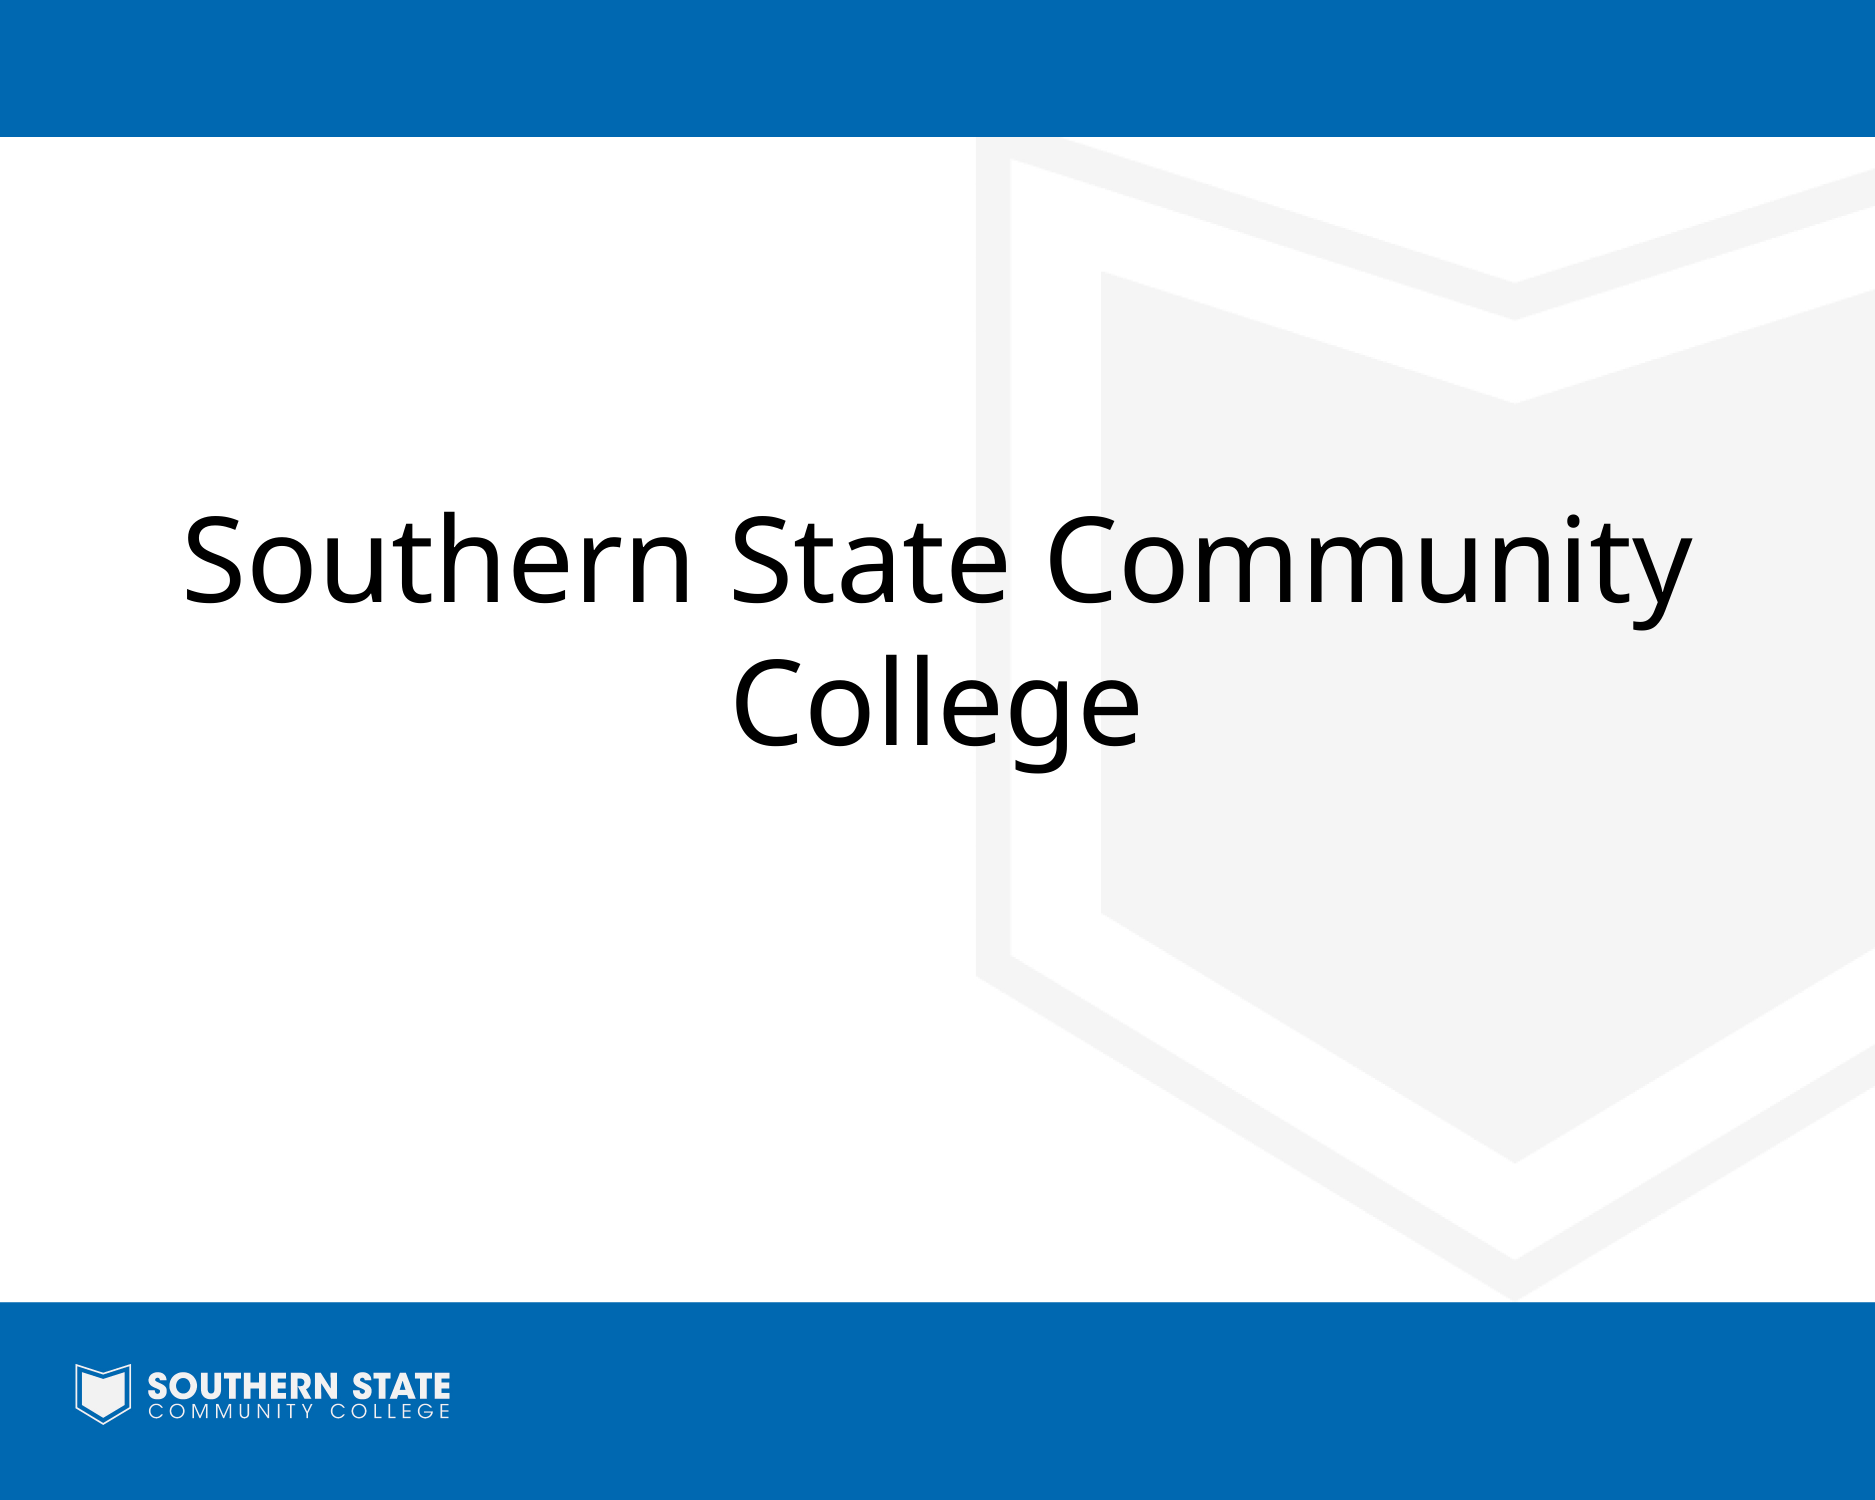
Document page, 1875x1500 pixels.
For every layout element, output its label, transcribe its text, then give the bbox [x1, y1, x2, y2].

title Southern State Community College [140, 465, 1735, 788]
picture [0, 0, 1875, 1500]
